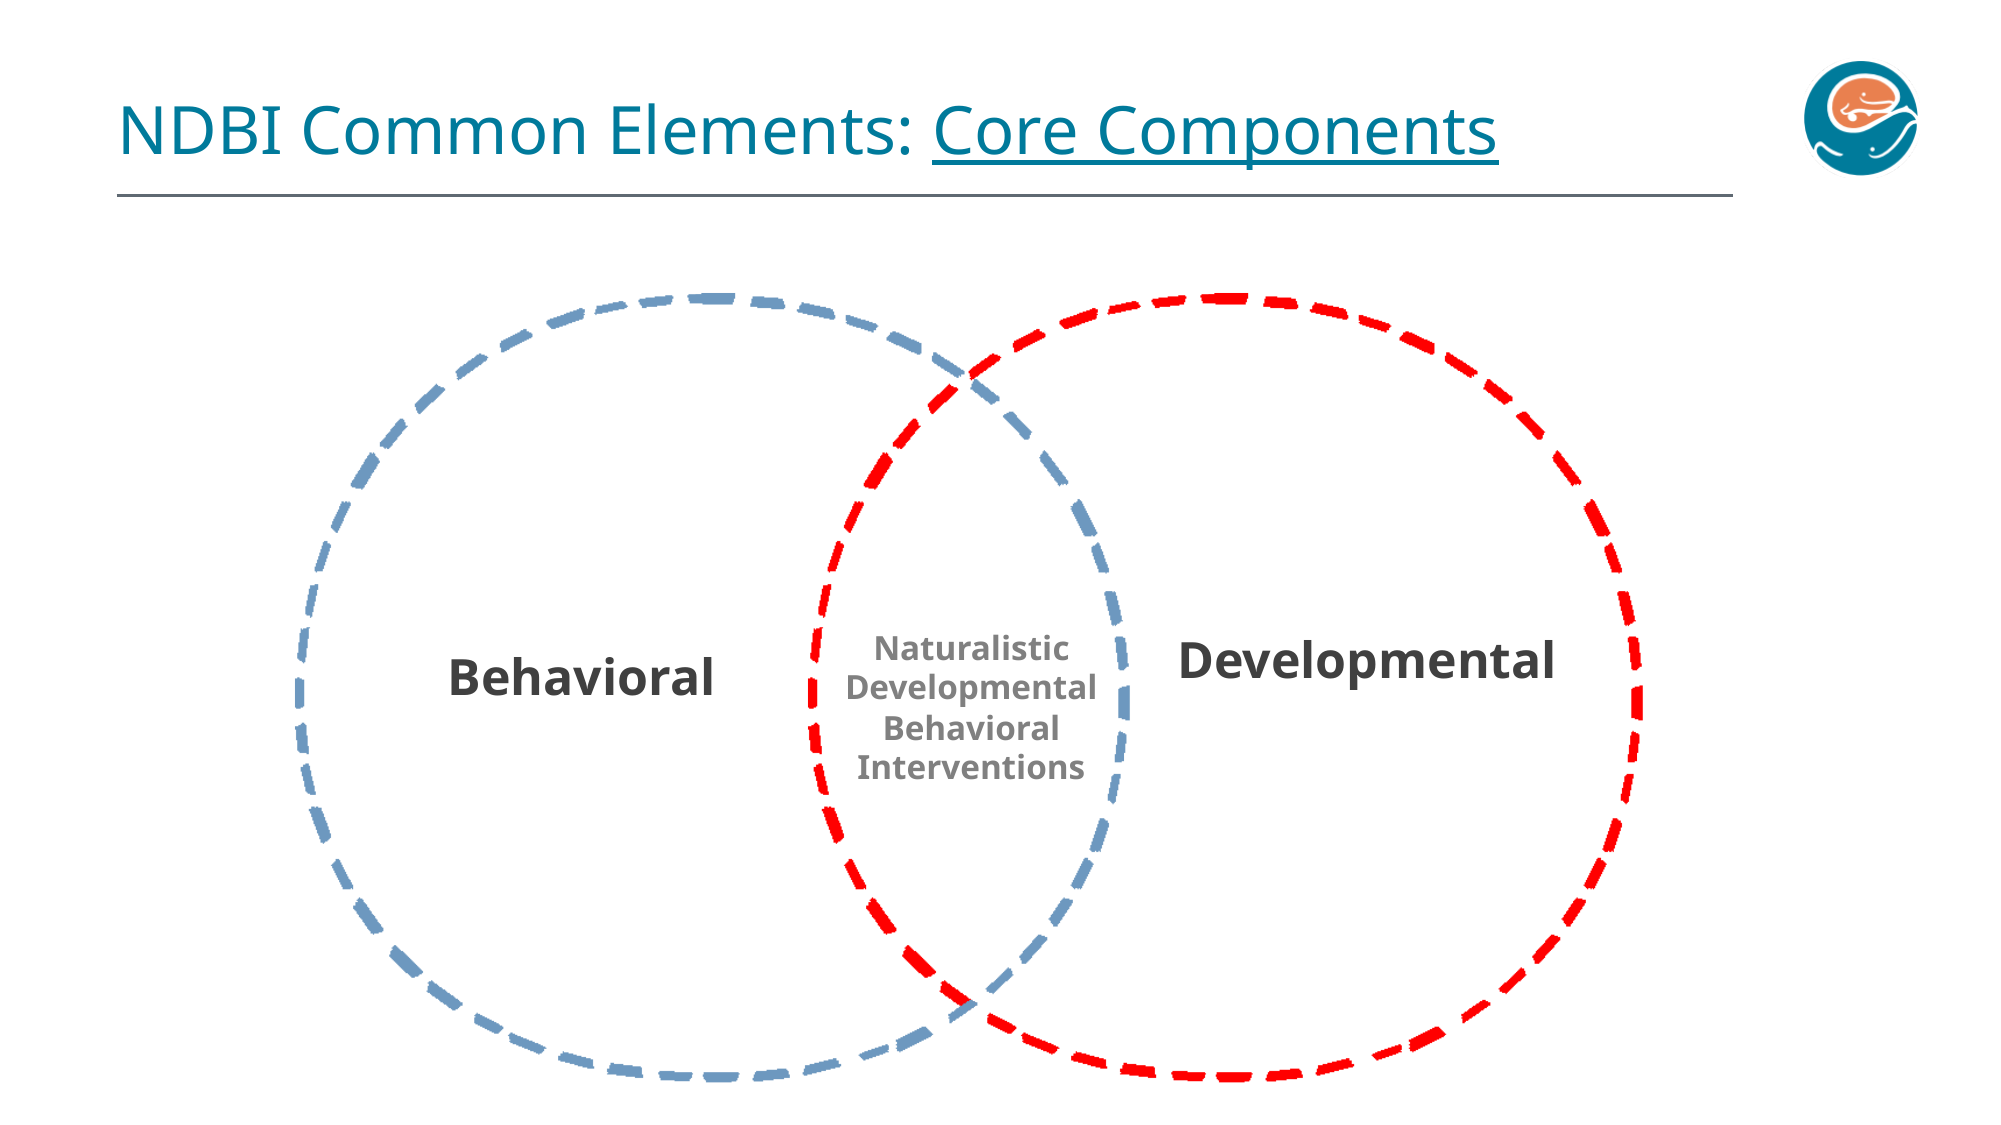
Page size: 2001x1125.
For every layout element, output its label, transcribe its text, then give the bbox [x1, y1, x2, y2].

text_box NDBI Common Elements: Core Components [103, 71, 1833, 183]
picture [267, 279, 1657, 1106]
